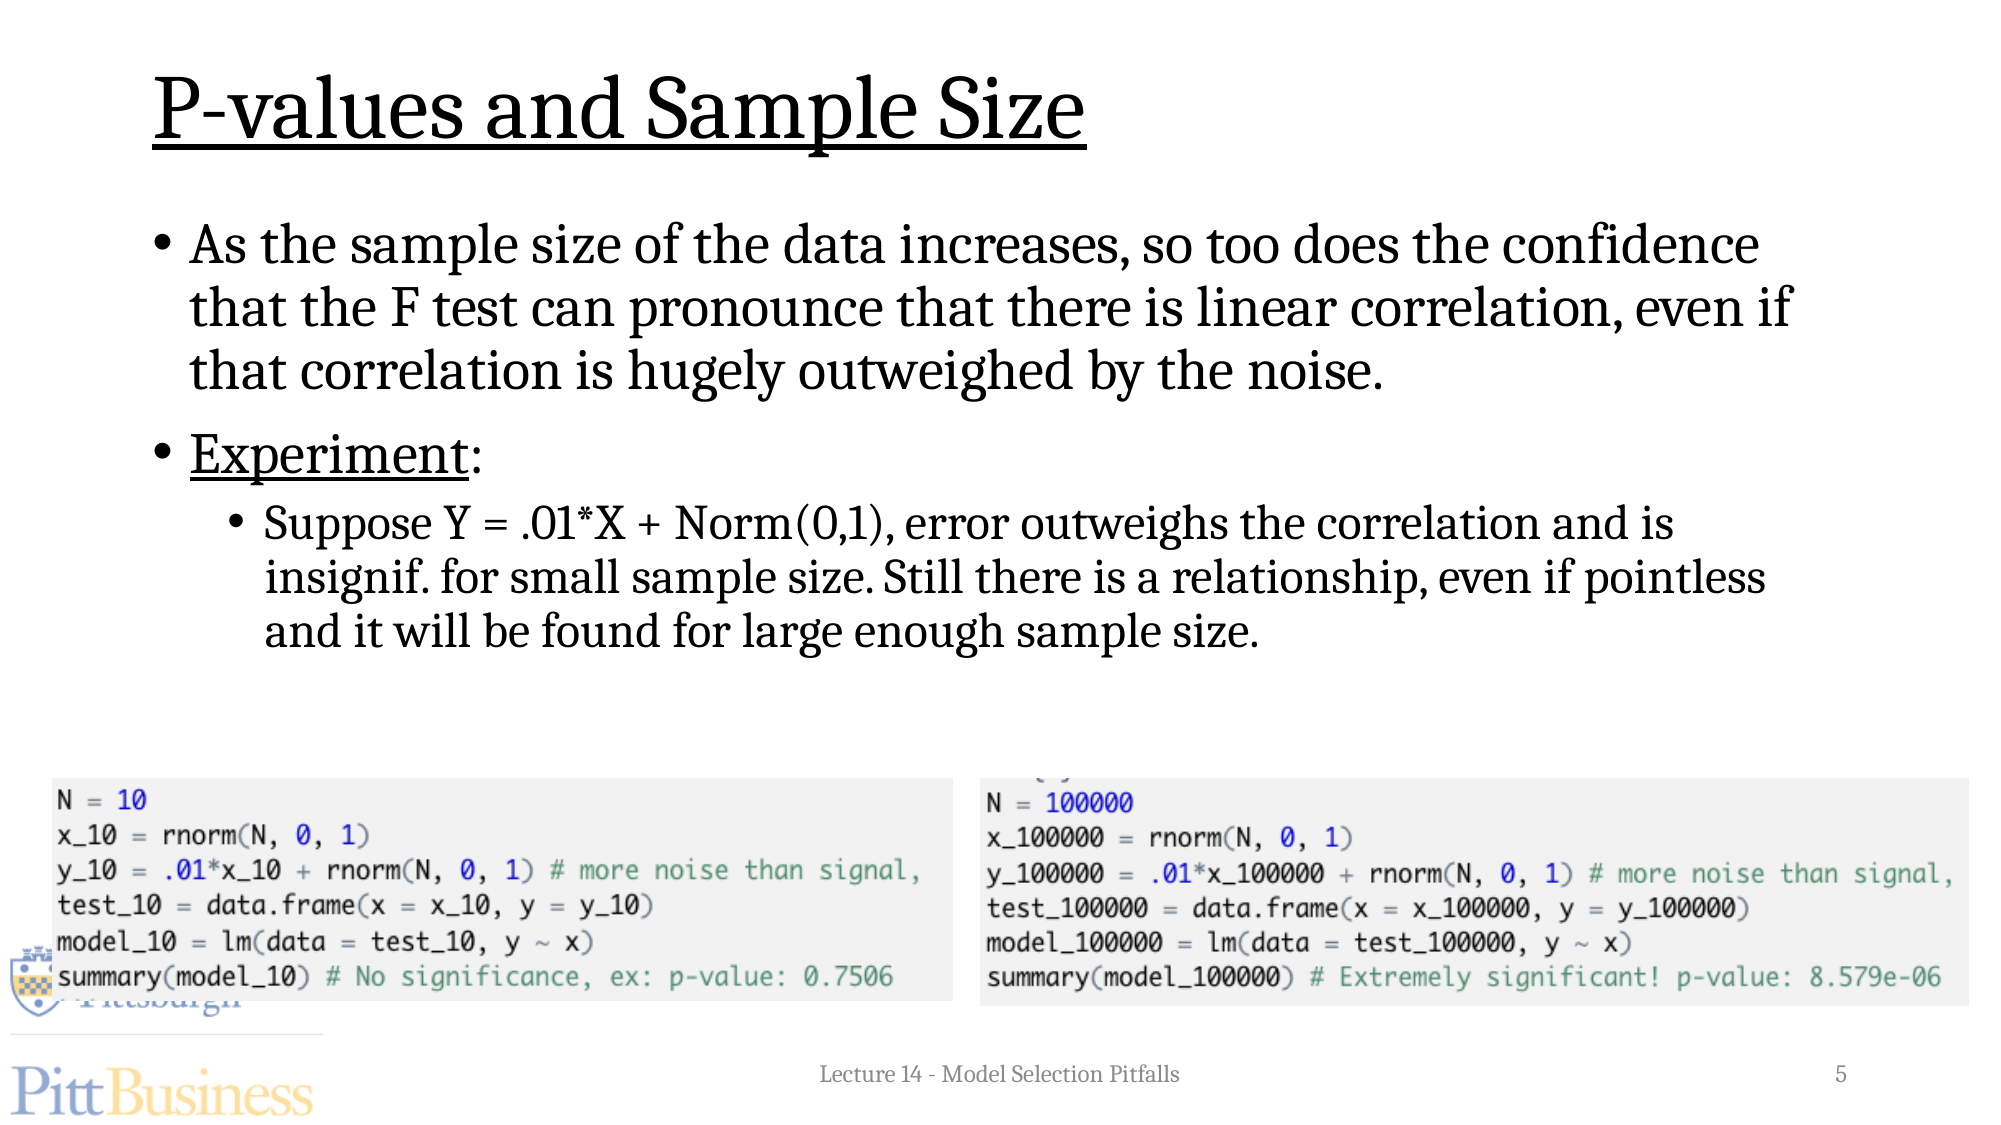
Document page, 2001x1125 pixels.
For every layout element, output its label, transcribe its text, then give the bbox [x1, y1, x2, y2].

slide_number 5 [1412, 1042, 1863, 1103]
picture [980, 778, 1969, 1006]
title P-values and Sample Size [137, 0, 1863, 205]
picture [52, 778, 953, 1001]
footer Lecture 14 - Model Selection Pitfalls [662, 1042, 1338, 1103]
list As the sample size of the data increases, so too does the confidence that the F test can pronounce that there is linear correlation, even if that correlation is hugely outweighed by the noise. Experiment: Suppose Y = .01*X + Norm(0,1), error outweighs the correlation and is insignif. for small sample size. Still there is a relationship, even if pointless and it will be found for large enough sample size. [137, 205, 1863, 920]
